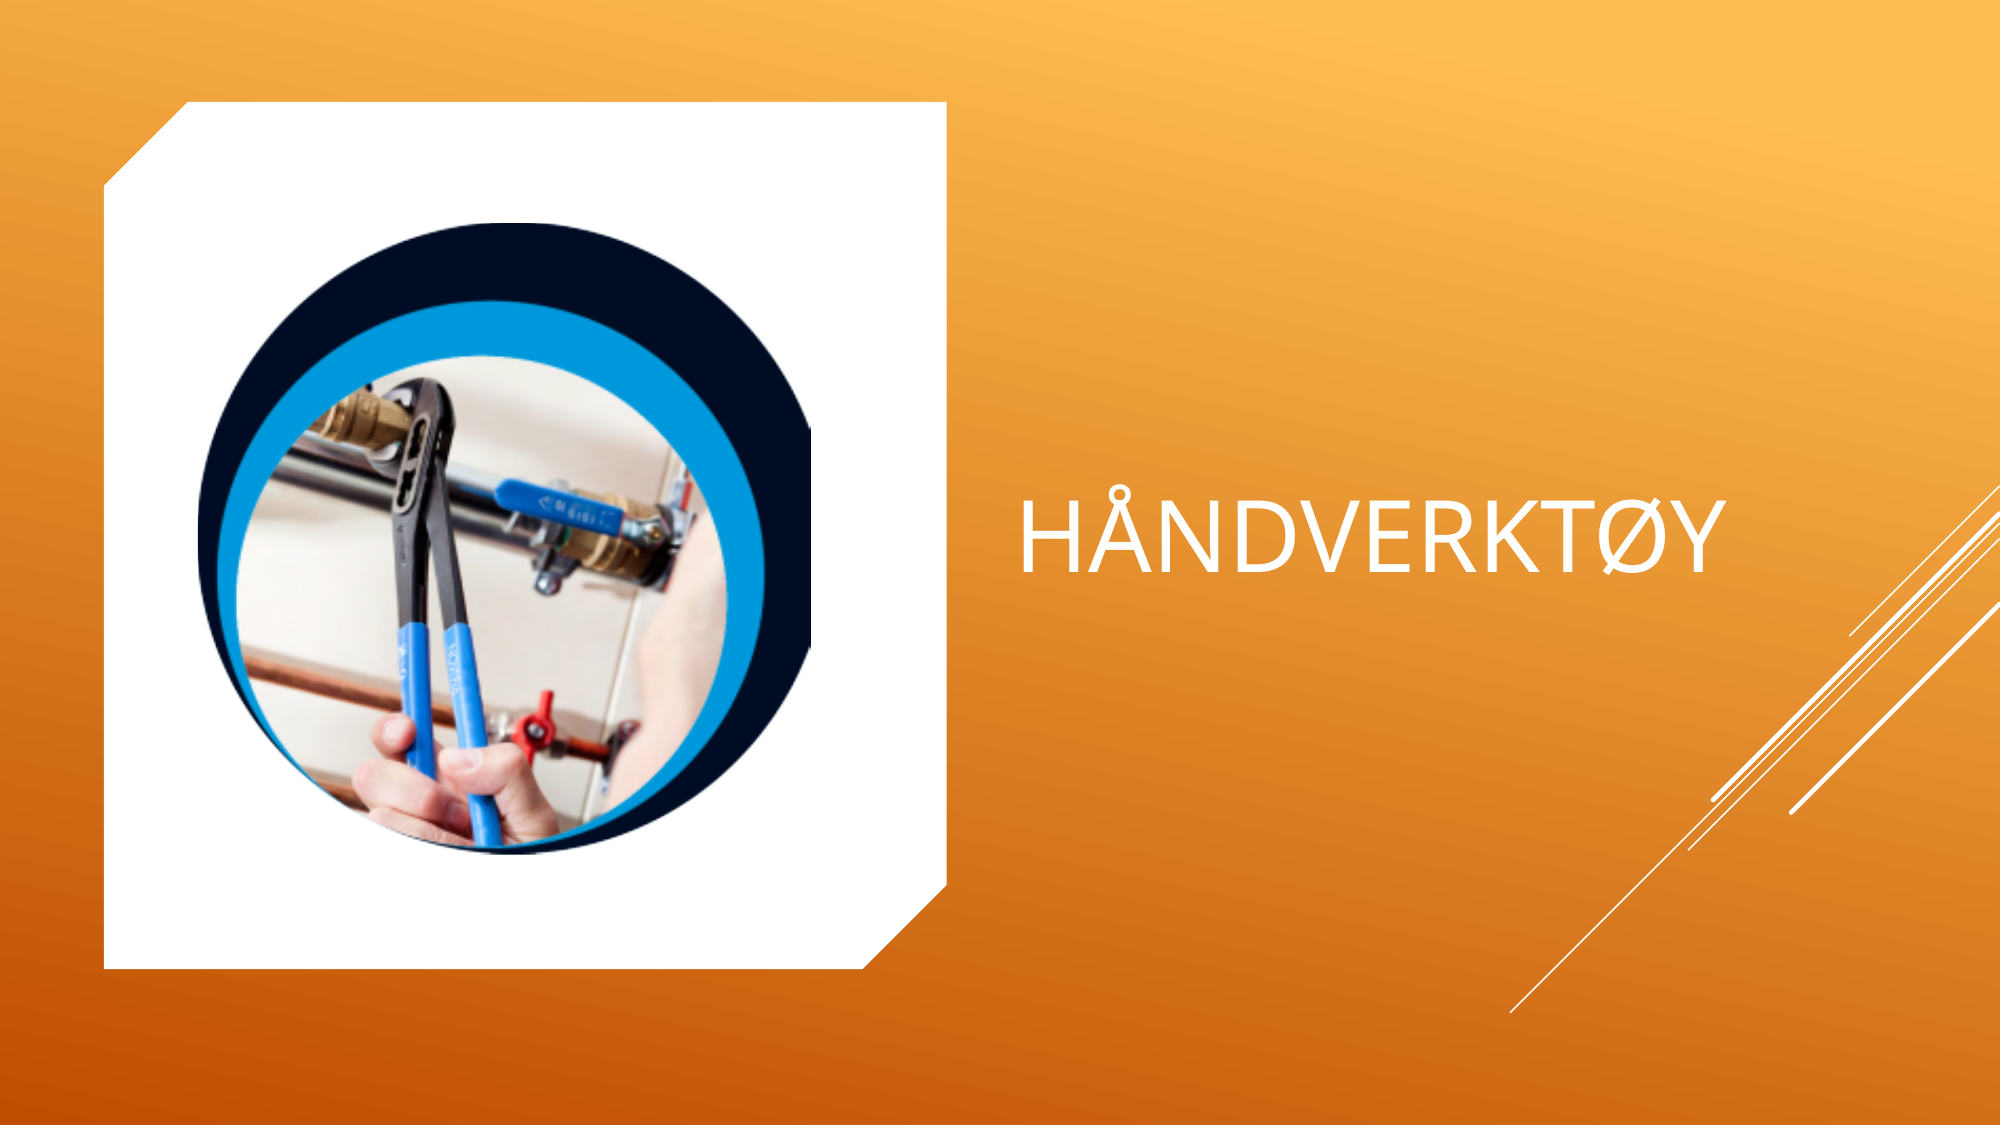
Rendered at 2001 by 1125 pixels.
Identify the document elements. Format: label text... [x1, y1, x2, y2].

title Håndverktøy [999, 103, 1888, 600]
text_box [1510, 485, 2000, 1013]
text_box [0, 0, 2000, 1125]
picture [197, 222, 812, 855]
text_box [102, 100, 948, 971]
